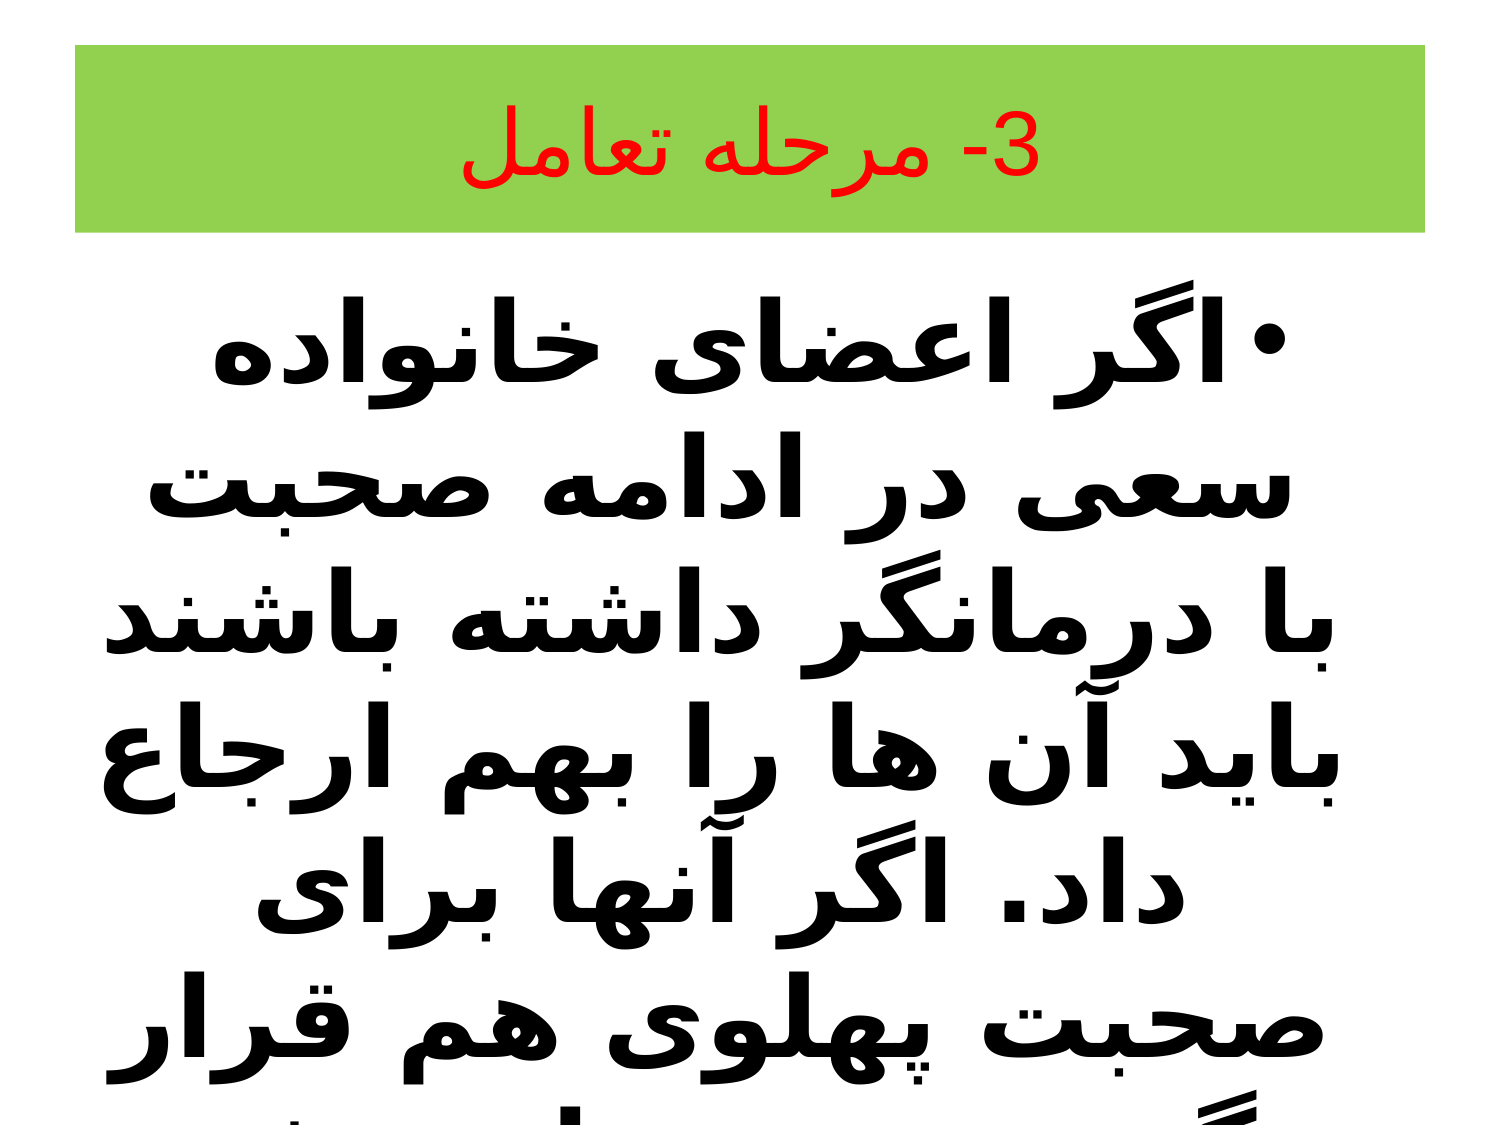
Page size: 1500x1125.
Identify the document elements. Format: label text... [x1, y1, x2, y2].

title 3- مرحله تعامل [75, 45, 1425, 233]
list اگر اعضای خانواده سعی در ادامه صحبت با درمانگر داشته باشند باید آن ها را بهم ارجاع داد. اگر آنها برای صحبت پهلوی هم قرار بگیرند،می تواند مفید باشد. [75, 262, 1425, 1005]
